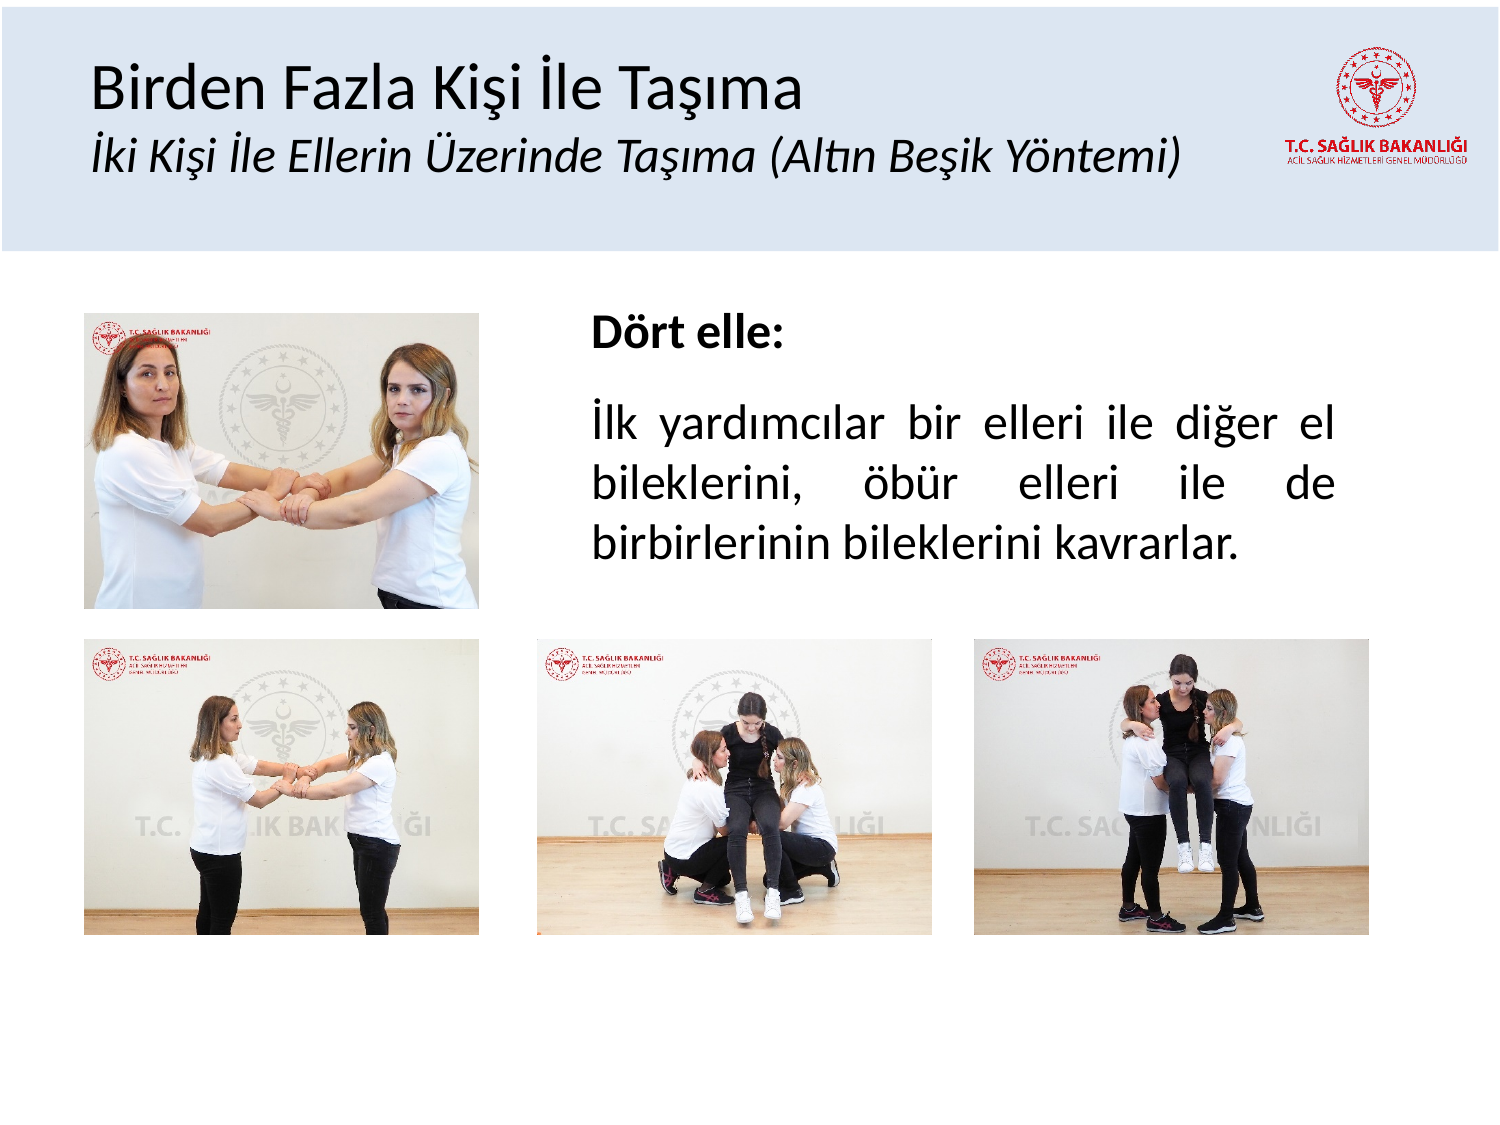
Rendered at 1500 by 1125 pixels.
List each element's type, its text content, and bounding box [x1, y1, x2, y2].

title Birden Fazla Kişi İle Taşıma İki Kişi İle Ellerin Üzerinde Taşıma (Altın Beşik Yöntemi) [75, 19, 1425, 206]
picture [84, 312, 479, 609]
picture [537, 638, 932, 935]
picture [974, 638, 1369, 935]
picture [84, 638, 479, 935]
picture [1285, 47, 1467, 166]
list Dört elle: İlk yardımcılar bir elleri ile diğer el bileklerini, öbür elleri ile de birbirlerinin bileklerini kavrarlar. [501, 290, 1353, 575]
text_box [0, 5, 1500, 253]
